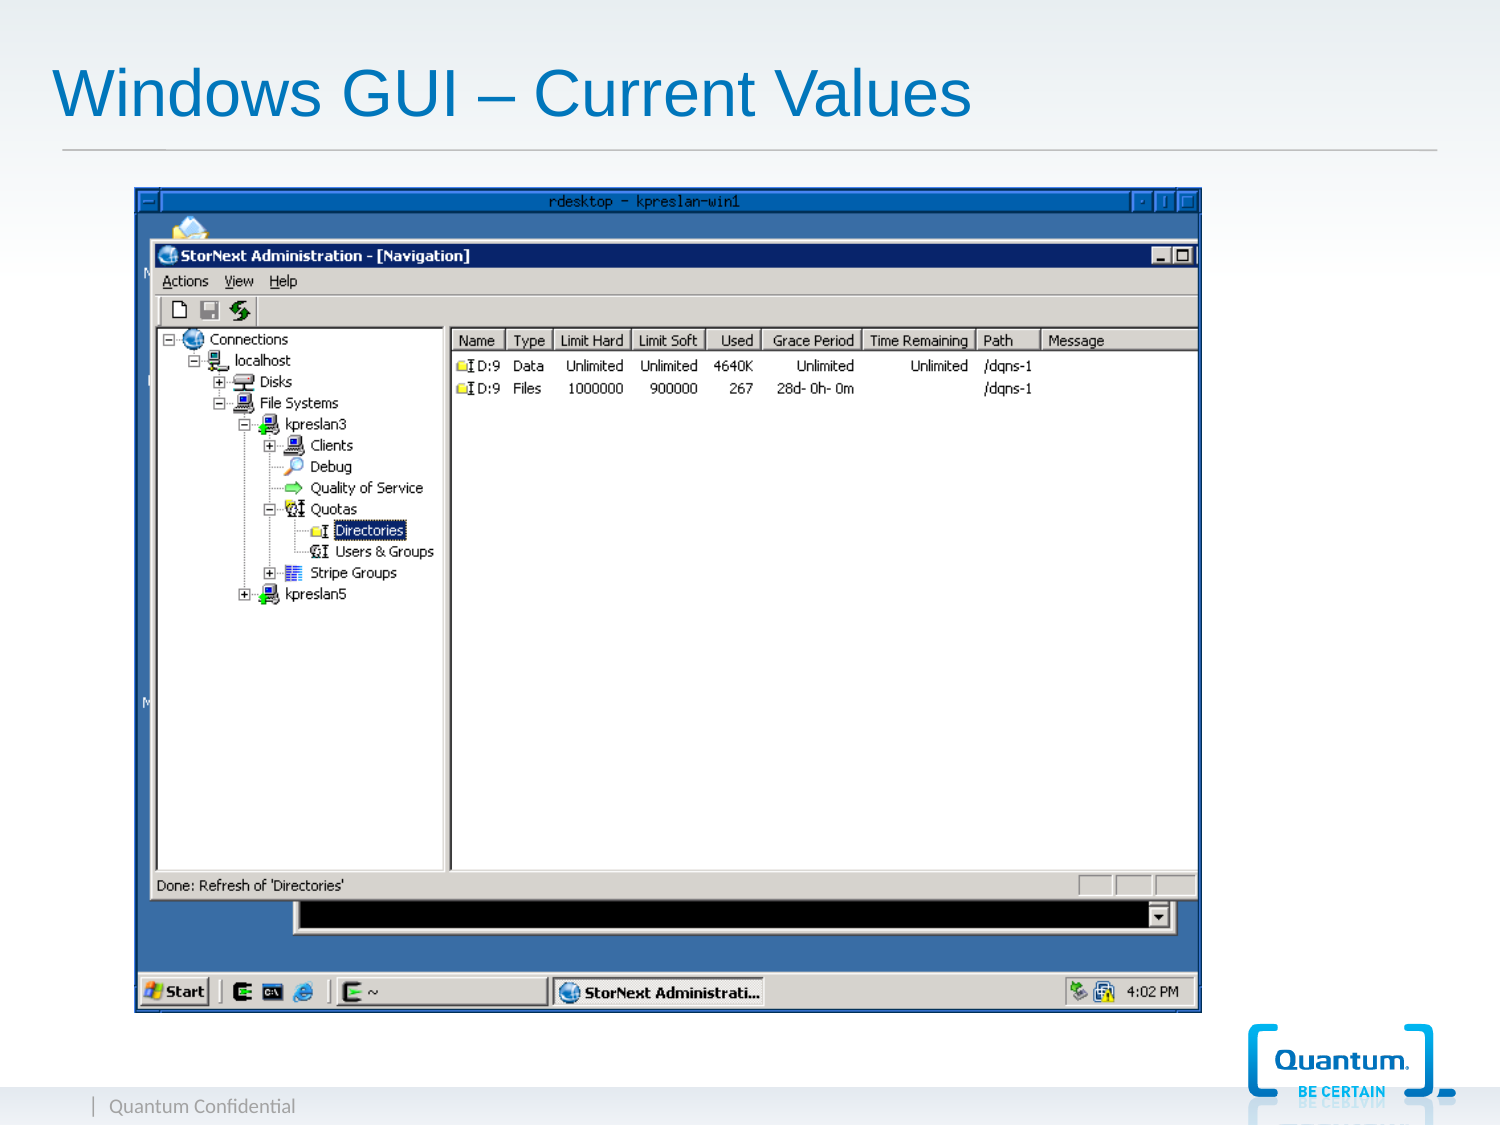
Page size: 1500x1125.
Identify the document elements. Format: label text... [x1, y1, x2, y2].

picture [1240, 1012, 1463, 1125]
title Windows GUI – Current Values [37, 37, 1313, 143]
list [134, 187, 1203, 1013]
